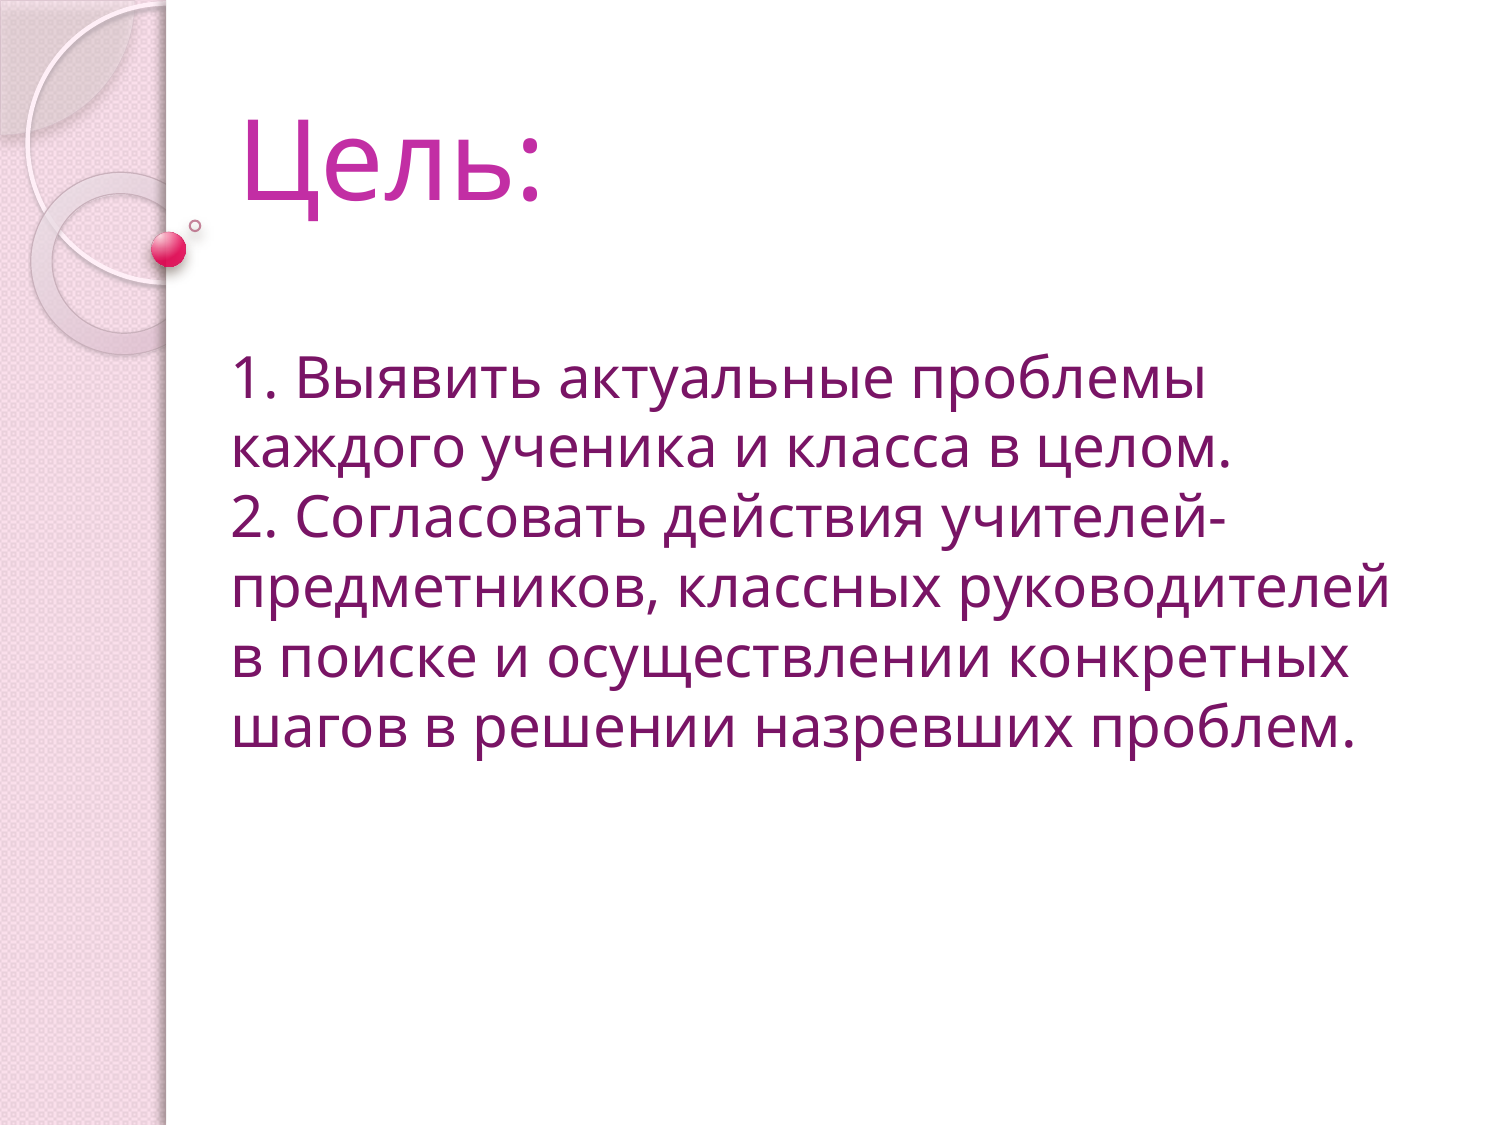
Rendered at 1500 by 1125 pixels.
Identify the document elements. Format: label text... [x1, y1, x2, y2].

title Цель: [222, 93, 1438, 465]
subtitle 1. Выявить актуальные проблемы каждого ученика и класса в целом. 2. Согласовать действия учителей-предметников, классных руководителей в поиске и осуществлении конкретных шагов в решении назревших проблем. [210, 339, 1426, 891]
